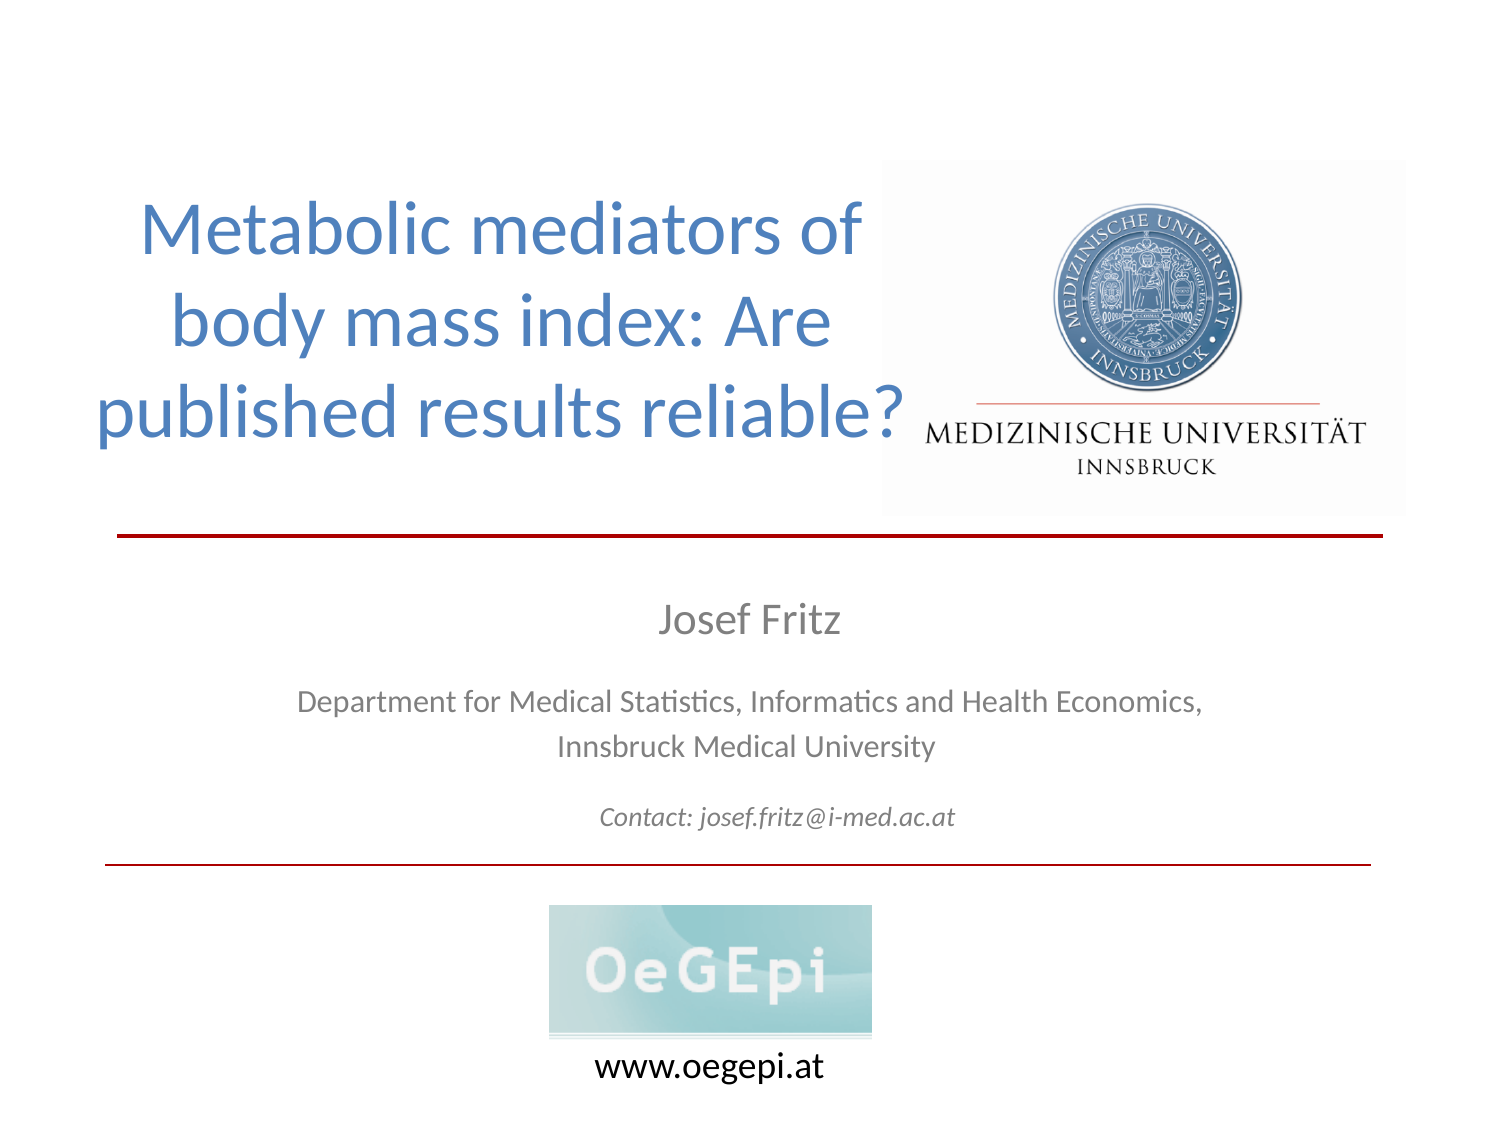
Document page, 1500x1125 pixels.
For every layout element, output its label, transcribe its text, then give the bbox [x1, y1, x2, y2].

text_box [548, 904, 958, 1095]
subtitle Josef Fritz Department for Medical Statistics, Informatics and Health Economics, Innsbruck Medical University Contact: josef.fritz@i-med.ac.at [112, 538, 1388, 846]
picture [882, 160, 1406, 516]
title Metabolic mediators of body mass index: Are published results reliable? [76, 137, 927, 494]
